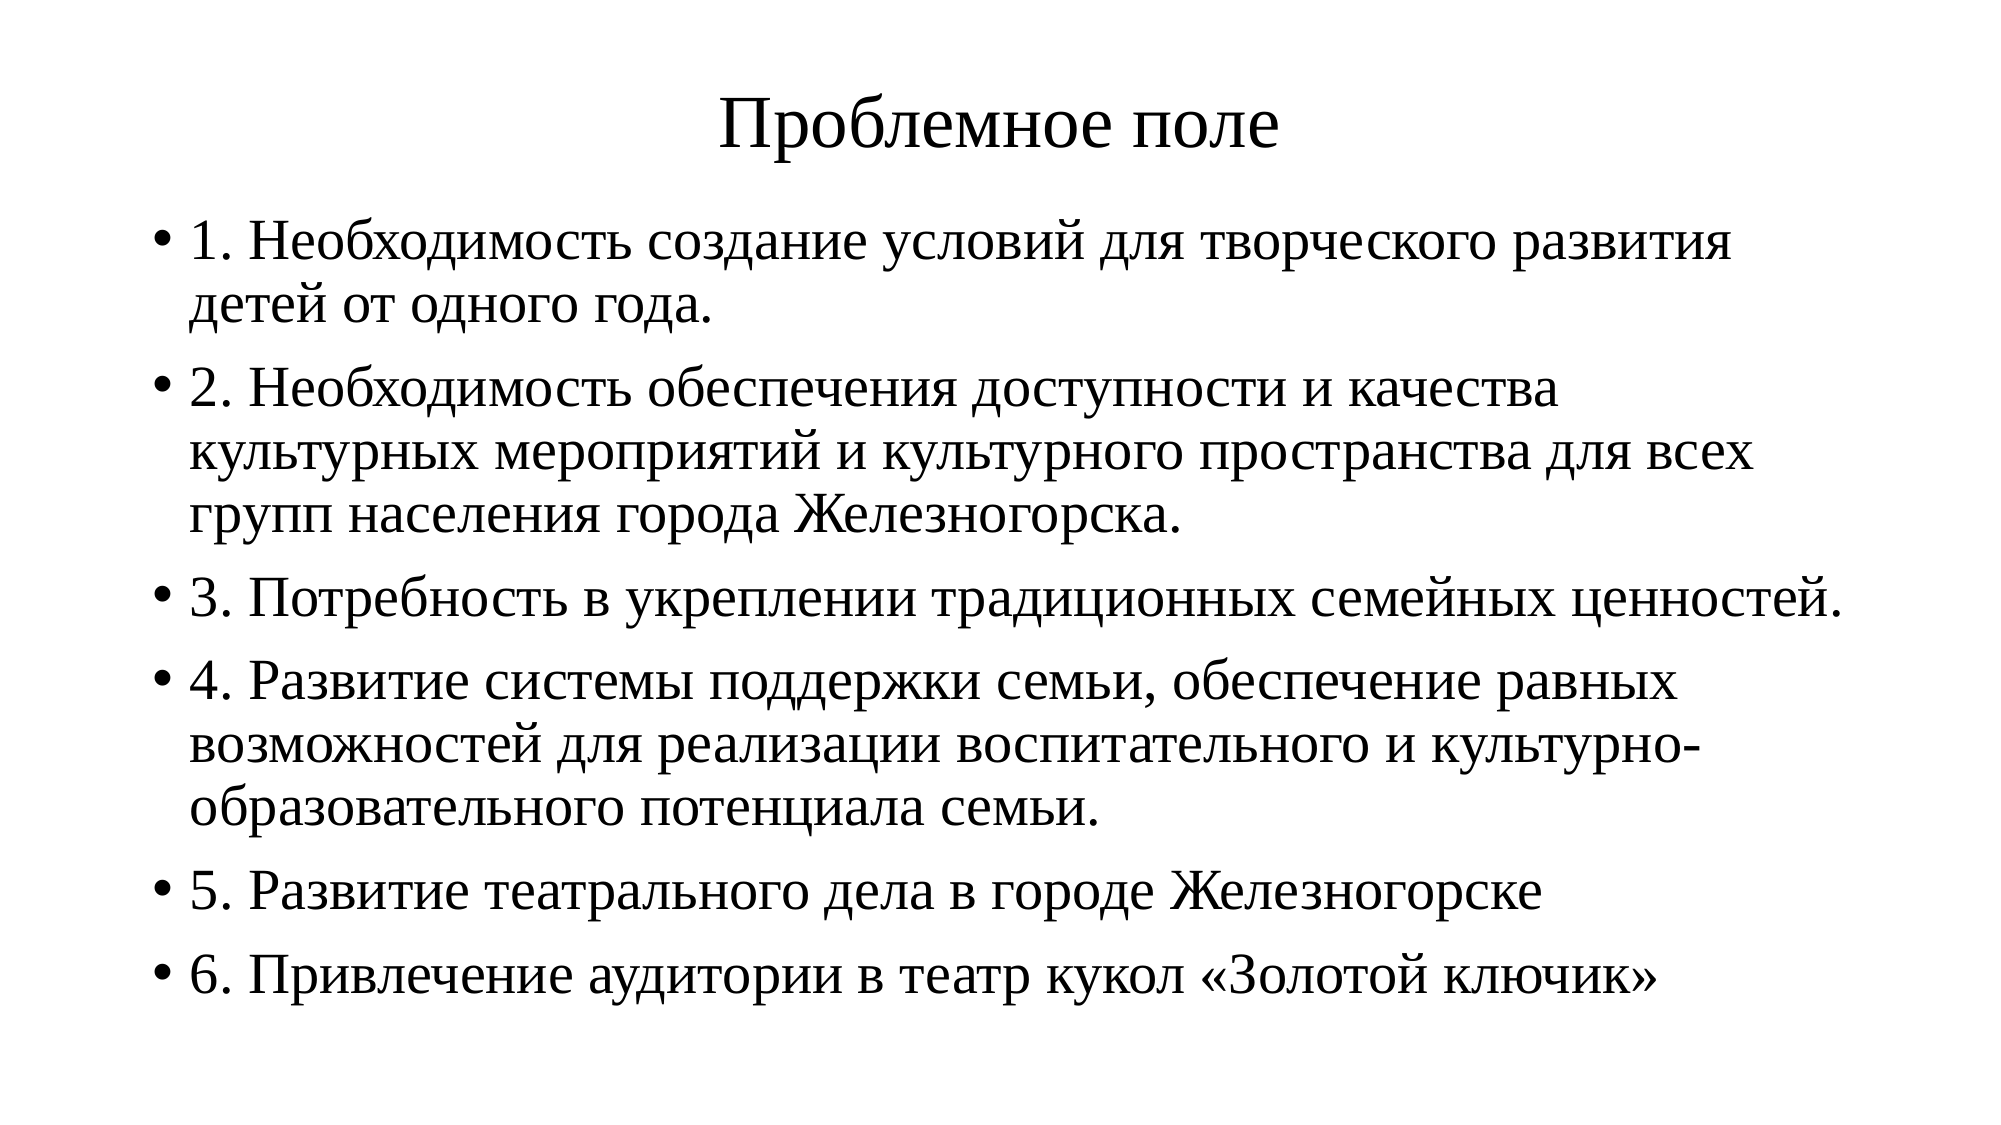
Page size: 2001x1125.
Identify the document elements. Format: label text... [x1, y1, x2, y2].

title Проблемное поле [137, 59, 1863, 201]
list 1. Необходимость создание условий для творческого развития детей от одного года. 2. Необходимость обеспечения доступности и качества культурных мероприятий и культурного пространства для всех групп населения города Железногорска. 3. Потребность в укреплении традиционных семейных ценностей. 4. Развитие системы поддержки семьи, обеспечение равных возможностей для реализации воспитательного и культурно-образовательного потенциала семьи. 5. Развитие театрального дела в городе Железногорске 6. Привлечение аудитории в театр кукол «Золотой ключик» [137, 201, 1863, 1014]
